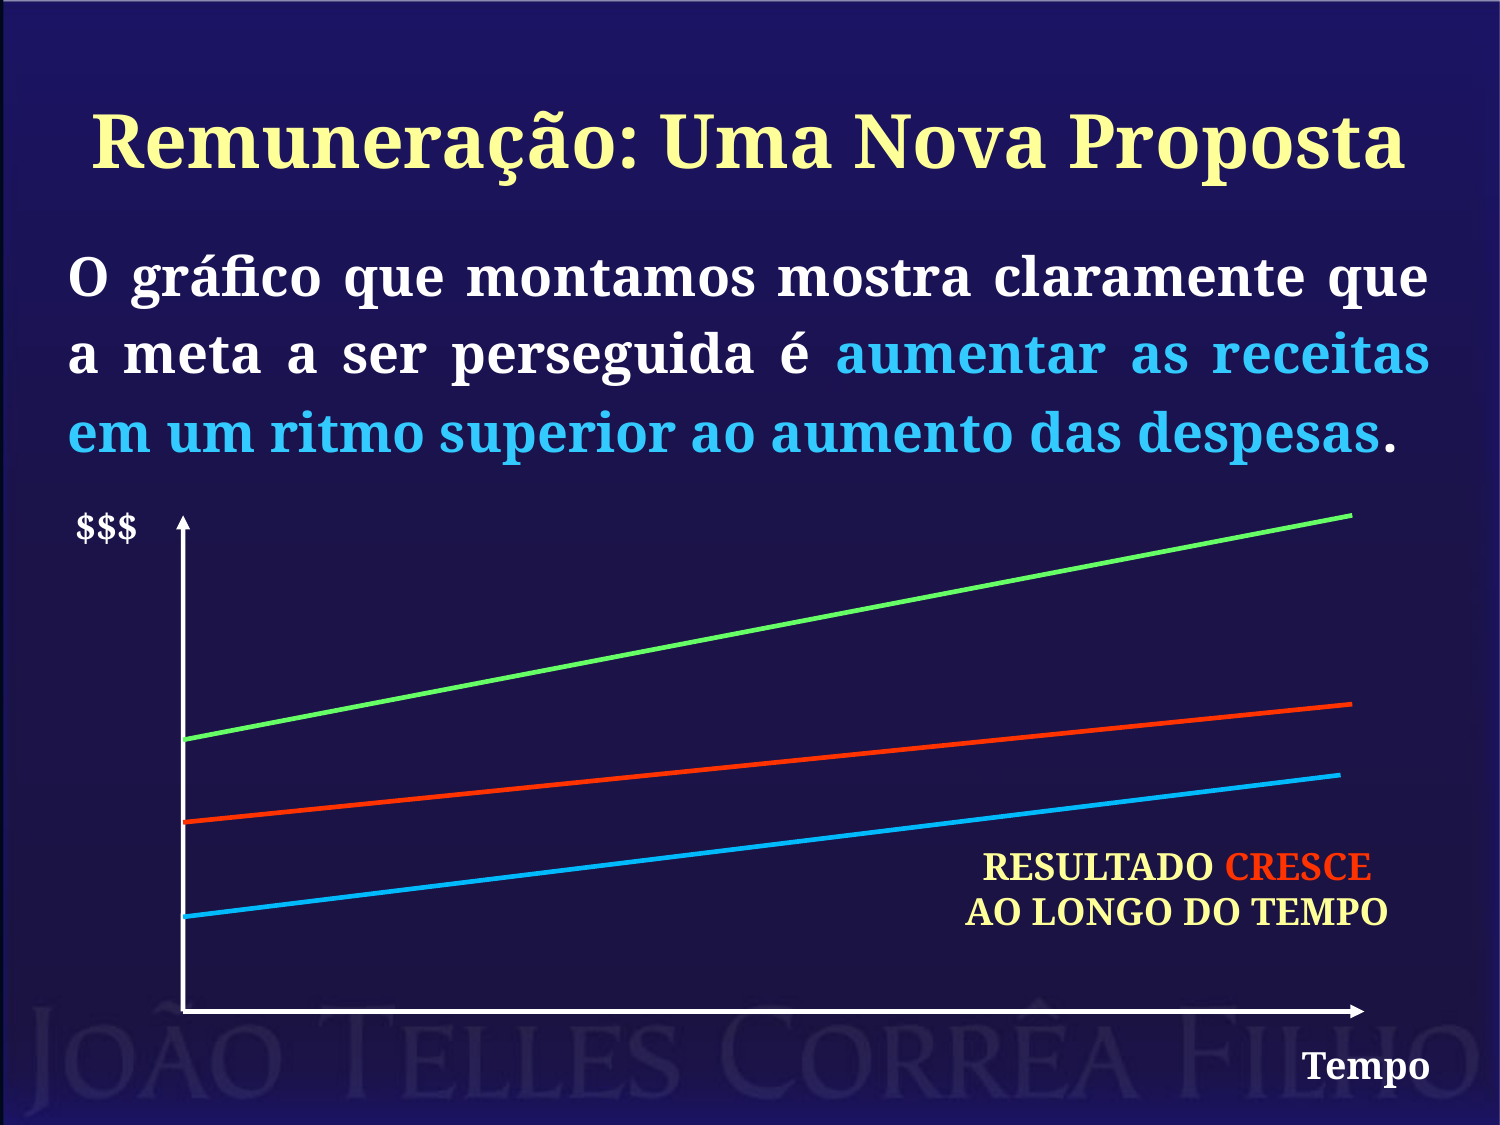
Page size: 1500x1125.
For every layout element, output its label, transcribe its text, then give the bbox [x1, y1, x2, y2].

text_box [176, 515, 190, 1012]
picture [3, 0, 1500, 1125]
title Remuneração: Uma Nova Proposta [74, 44, 1426, 221]
text_box O gráfico que montamos mostra claramente que a meta a ser perseguida é aumentar as receitas em um ritmo superior ao aumento das despesas. [53, 221, 1447, 471]
text_box Tempo [1287, 1034, 1446, 1095]
text_box $$$ [60, 496, 153, 557]
text_box [184, 1005, 1365, 1018]
text_box RESULTADO CRESCE AO LONGO DO TEMPO [950, 835, 1405, 941]
